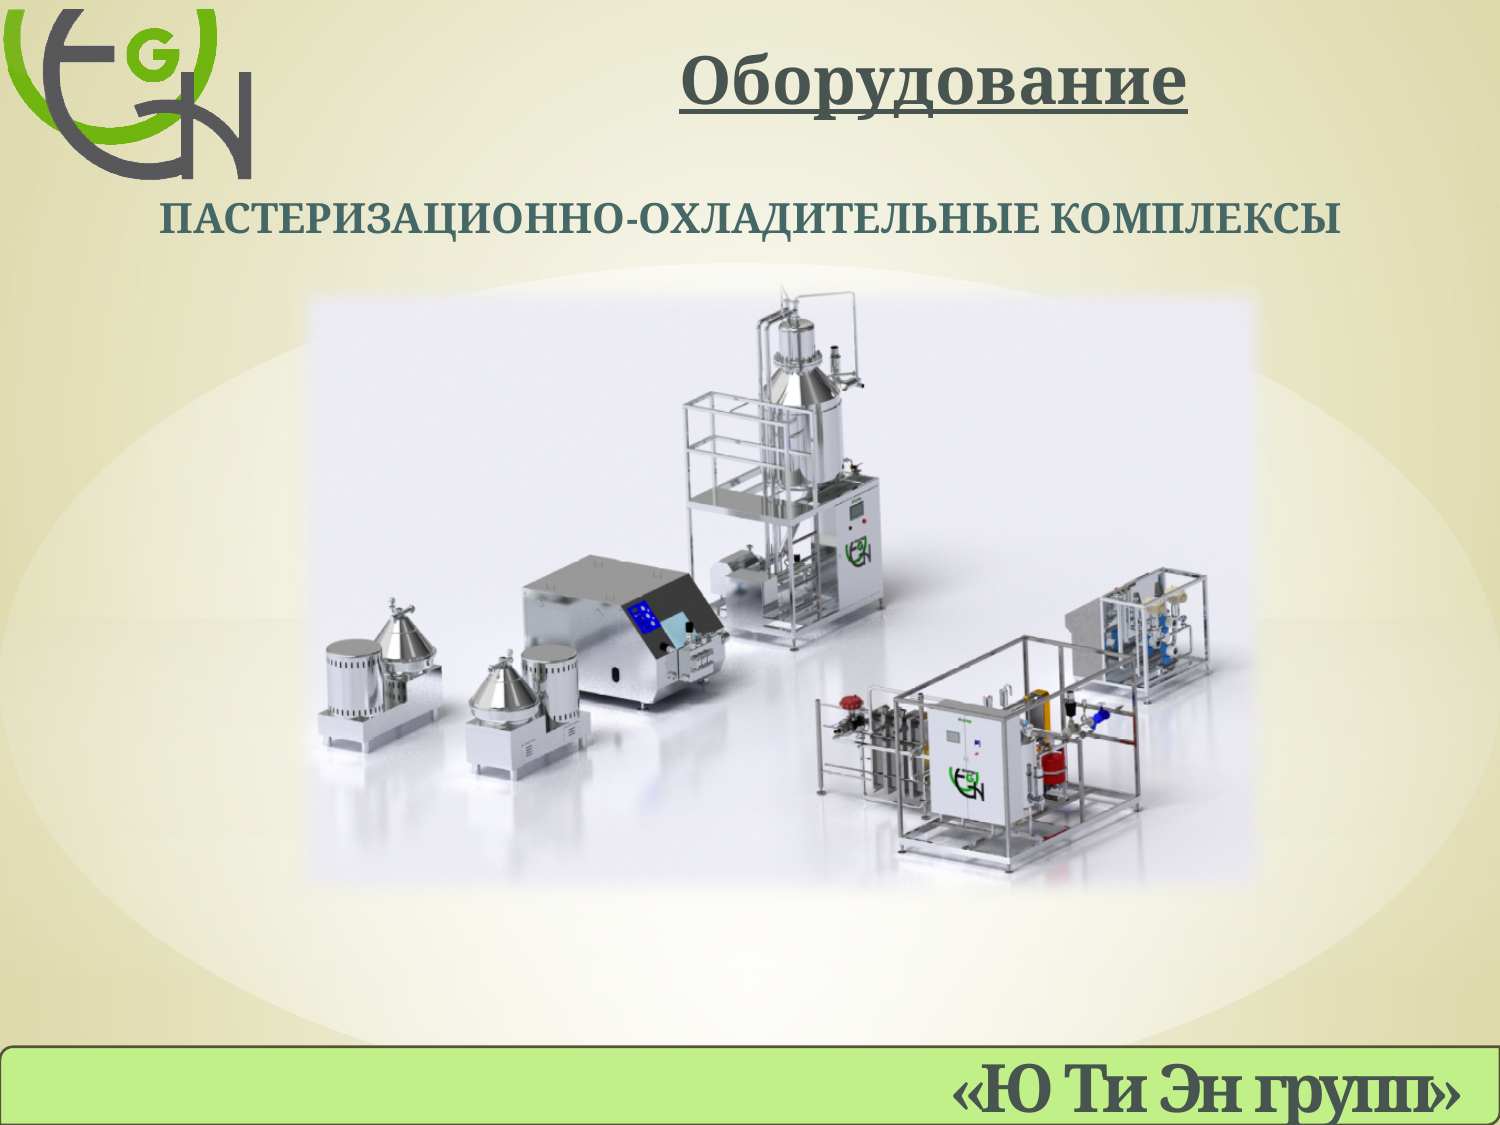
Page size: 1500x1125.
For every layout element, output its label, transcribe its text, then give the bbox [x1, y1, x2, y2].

text_box ПАСТЕРИЗАЦИОННО-ОХЛАДИТЕЛЬНЫЕ КОМПЛЕКСЫ [144, 184, 1357, 250]
picture [289, 278, 1274, 903]
text_box «Ю Ти Эн групп» [0, 1045, 1500, 1125]
picture [3, 0, 258, 186]
text_box Оборудование [261, 30, 1500, 194]
